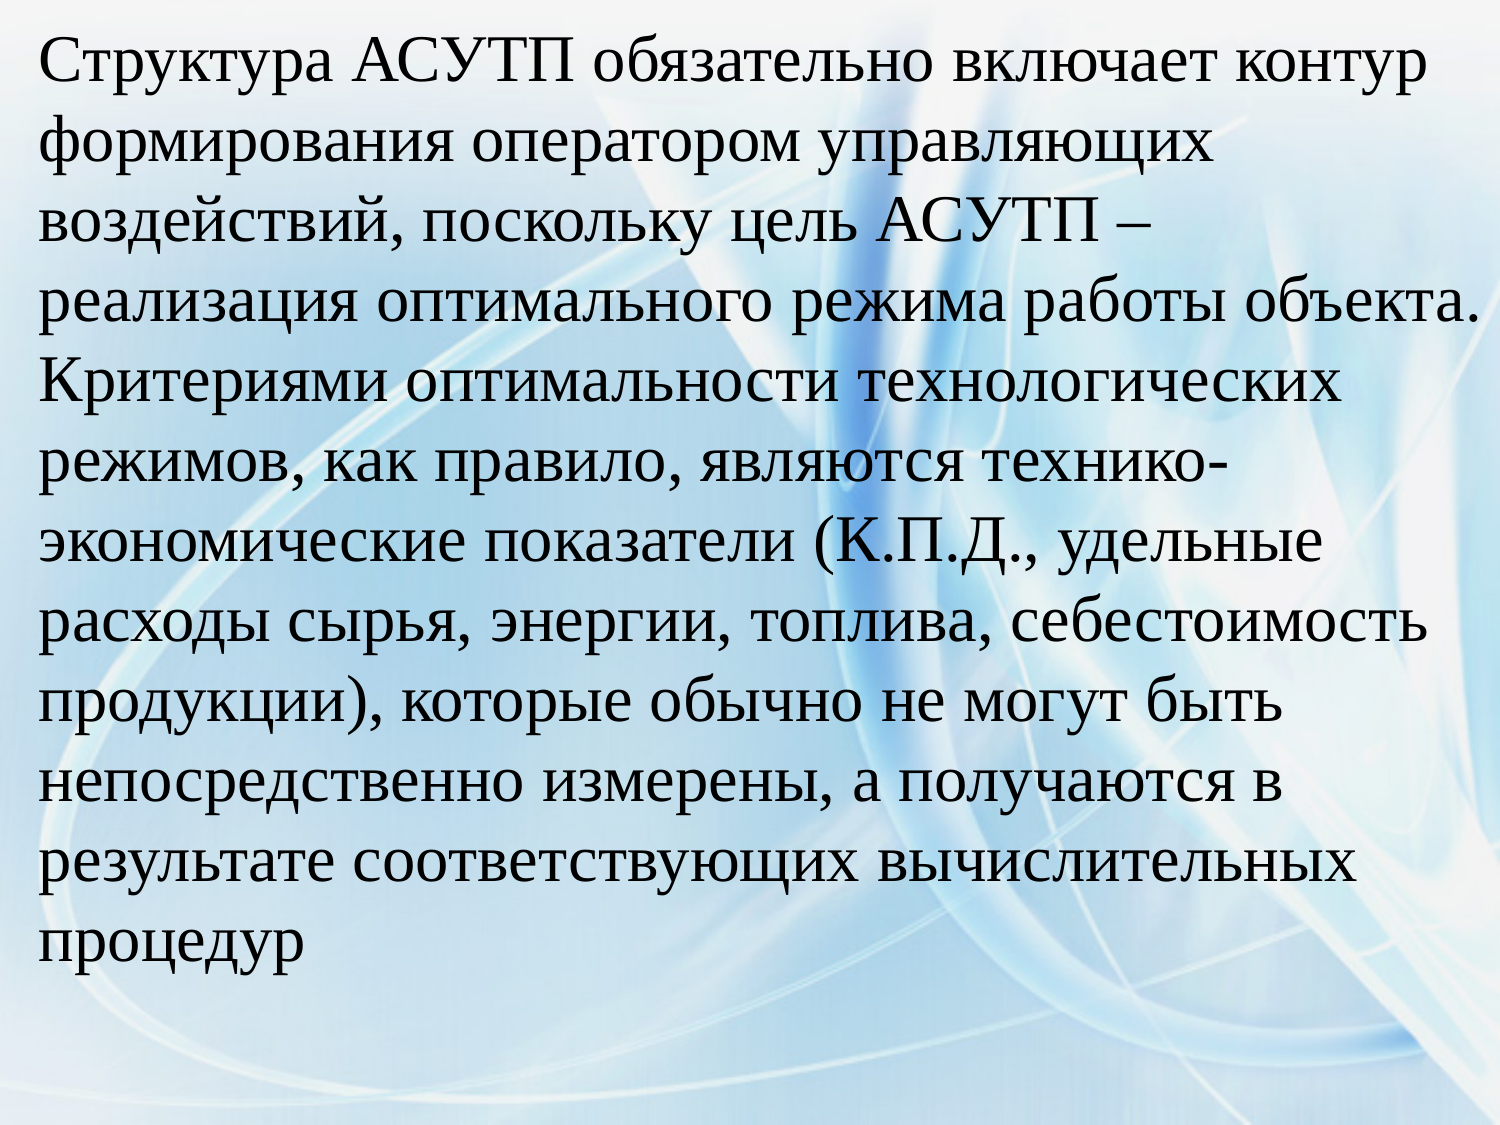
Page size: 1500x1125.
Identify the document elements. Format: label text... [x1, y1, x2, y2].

list Структура АСУТП обязательно включает контур формирования оператором управляющих воздействий, поскольку цель АСУТП – реализация оптимального режима работы объекта. Критериями оптимальности технологических режимов, как правило, являются технико-экономические показатели (К.П.Д., удельные расходы сырья, энергии, топлива, себестоимость продукции), которые обычно не могут быть непосредственно измерены, а получаются в результате соответствующих вычислительных процедур [23, 7, 1500, 982]
picture [0, 0, 1500, 1125]
